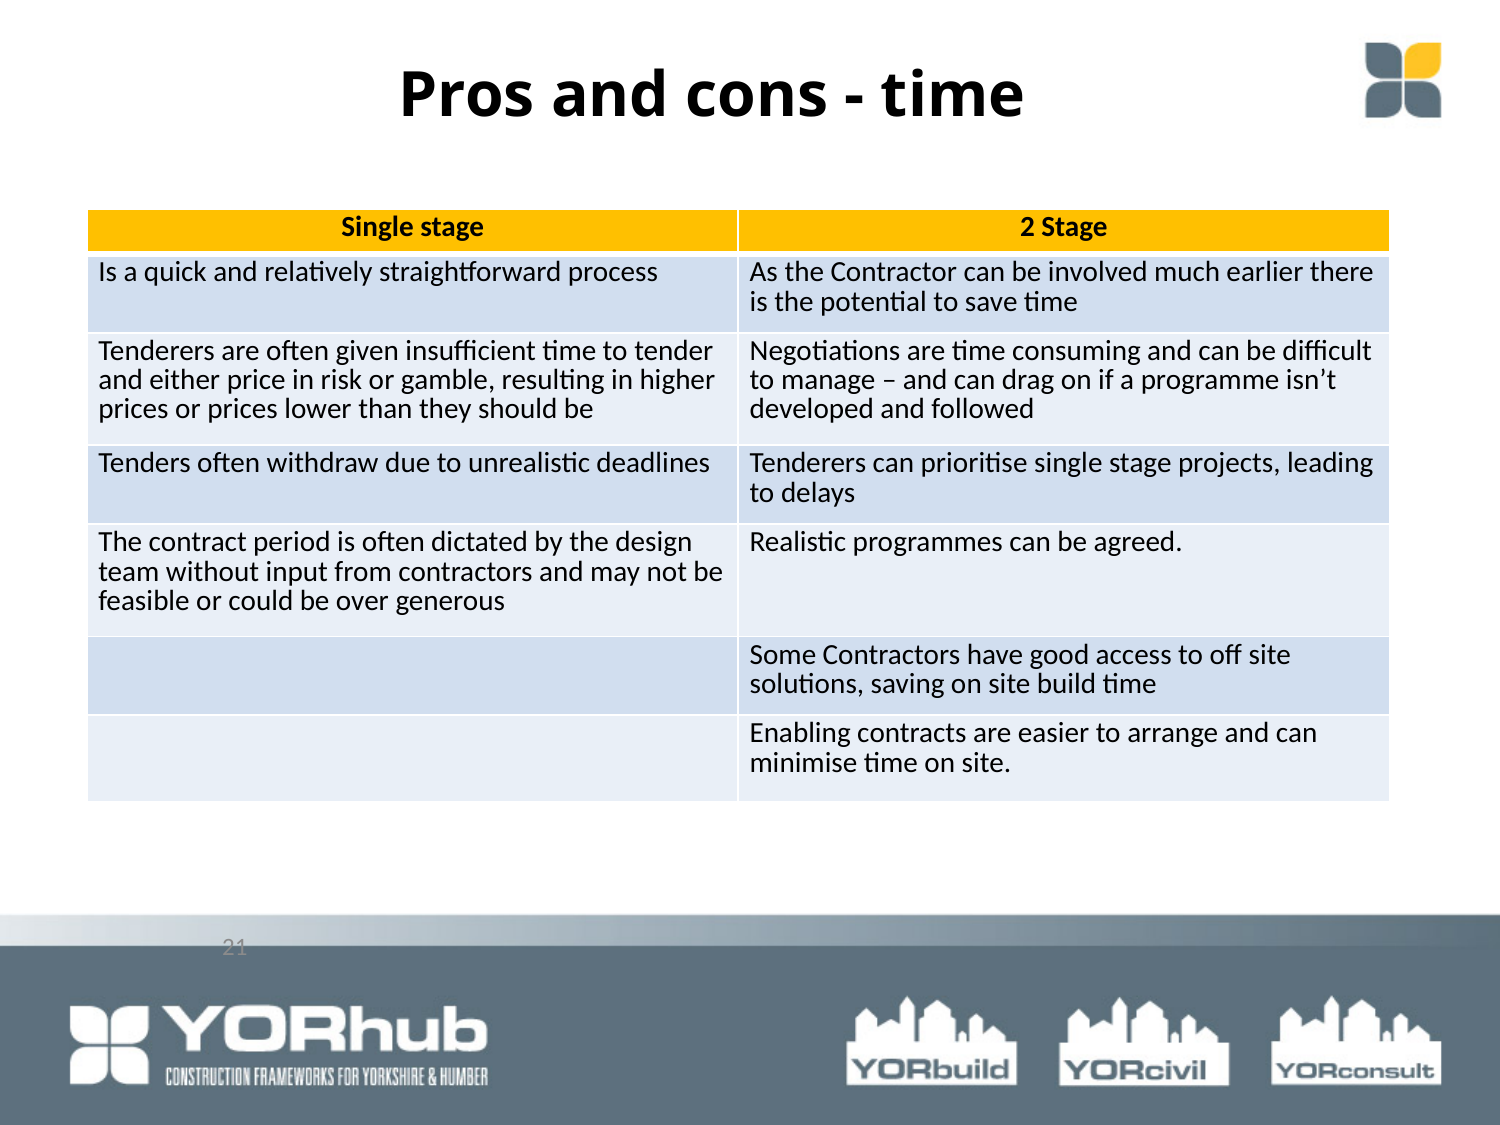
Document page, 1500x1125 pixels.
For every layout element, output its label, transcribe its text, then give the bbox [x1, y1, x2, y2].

text_box Pros and cons - time [178, 25, 1247, 158]
table_cell Tenders often withdraw due to unrealistic deadlines [88, 446, 737, 523]
slide_number 21 [0, 922, 263, 968]
table_cell [88, 716, 737, 801]
table_cell As the Contractor can be involved much earlier there is the potential to save time [739, 257, 1389, 332]
table_cell Enabling contracts are easier to arrange and can minimise time on site. [739, 716, 1389, 801]
table_cell The contract period is often dictated by the design team without input from contractors and may not be feasible or could be over generous [88, 525, 737, 636]
table_header Single stage [88, 210, 737, 251]
table_header 2 Stage [739, 210, 1389, 251]
table_cell Negotiations are time consuming and can be difficult to manage – and can drag on if a programme isn’t developed and followed [739, 334, 1389, 444]
table_cell Tenderers can prioritise single stage projects, leading to delays [739, 446, 1389, 523]
table_cell Is a quick and relatively straightforward process [88, 257, 737, 332]
table_cell Some Contractors have good access to off site solutions, saving on site build time [739, 637, 1389, 714]
table_cell [88, 637, 737, 714]
table_cell Realistic programmes can be agreed. [739, 525, 1389, 636]
table_cell Tenderers are often given insufficient time to tender and either price in risk or gamble, resulting in higher prices or prices lower than they should be [88, 334, 737, 444]
picture [0, 0, 1500, 1125]
